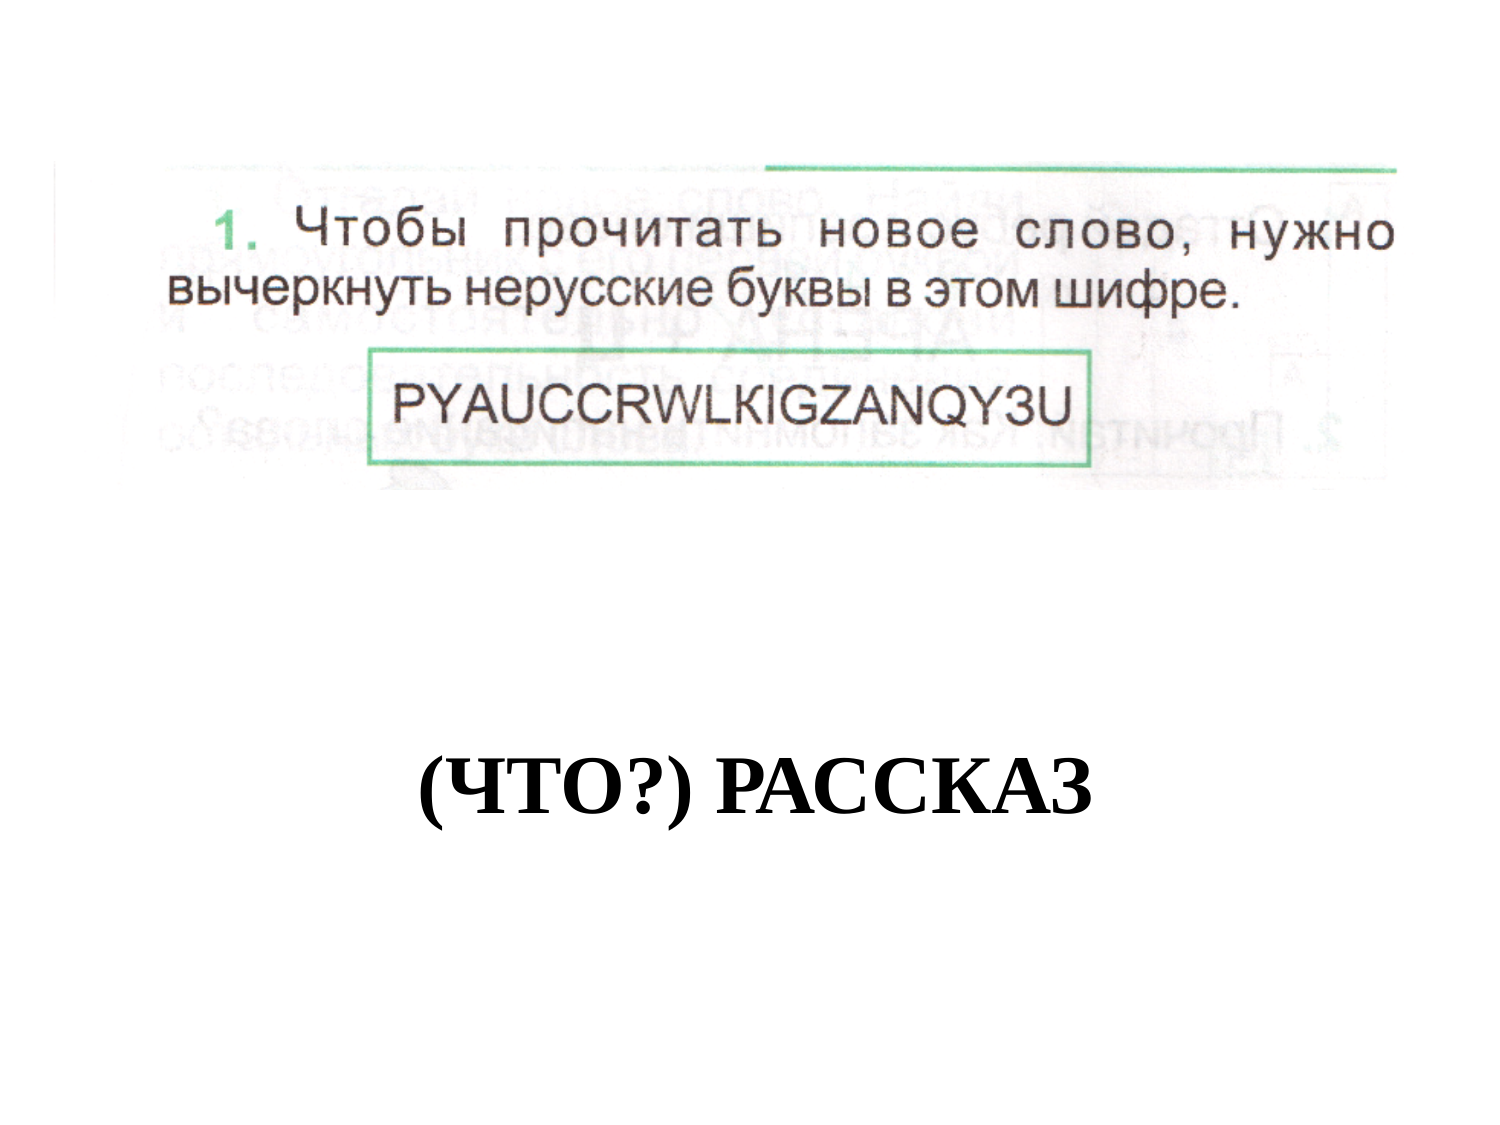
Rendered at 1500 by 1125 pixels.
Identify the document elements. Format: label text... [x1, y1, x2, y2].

picture [52, 160, 1428, 490]
title (что?) рассказ [118, 722, 1394, 947]
